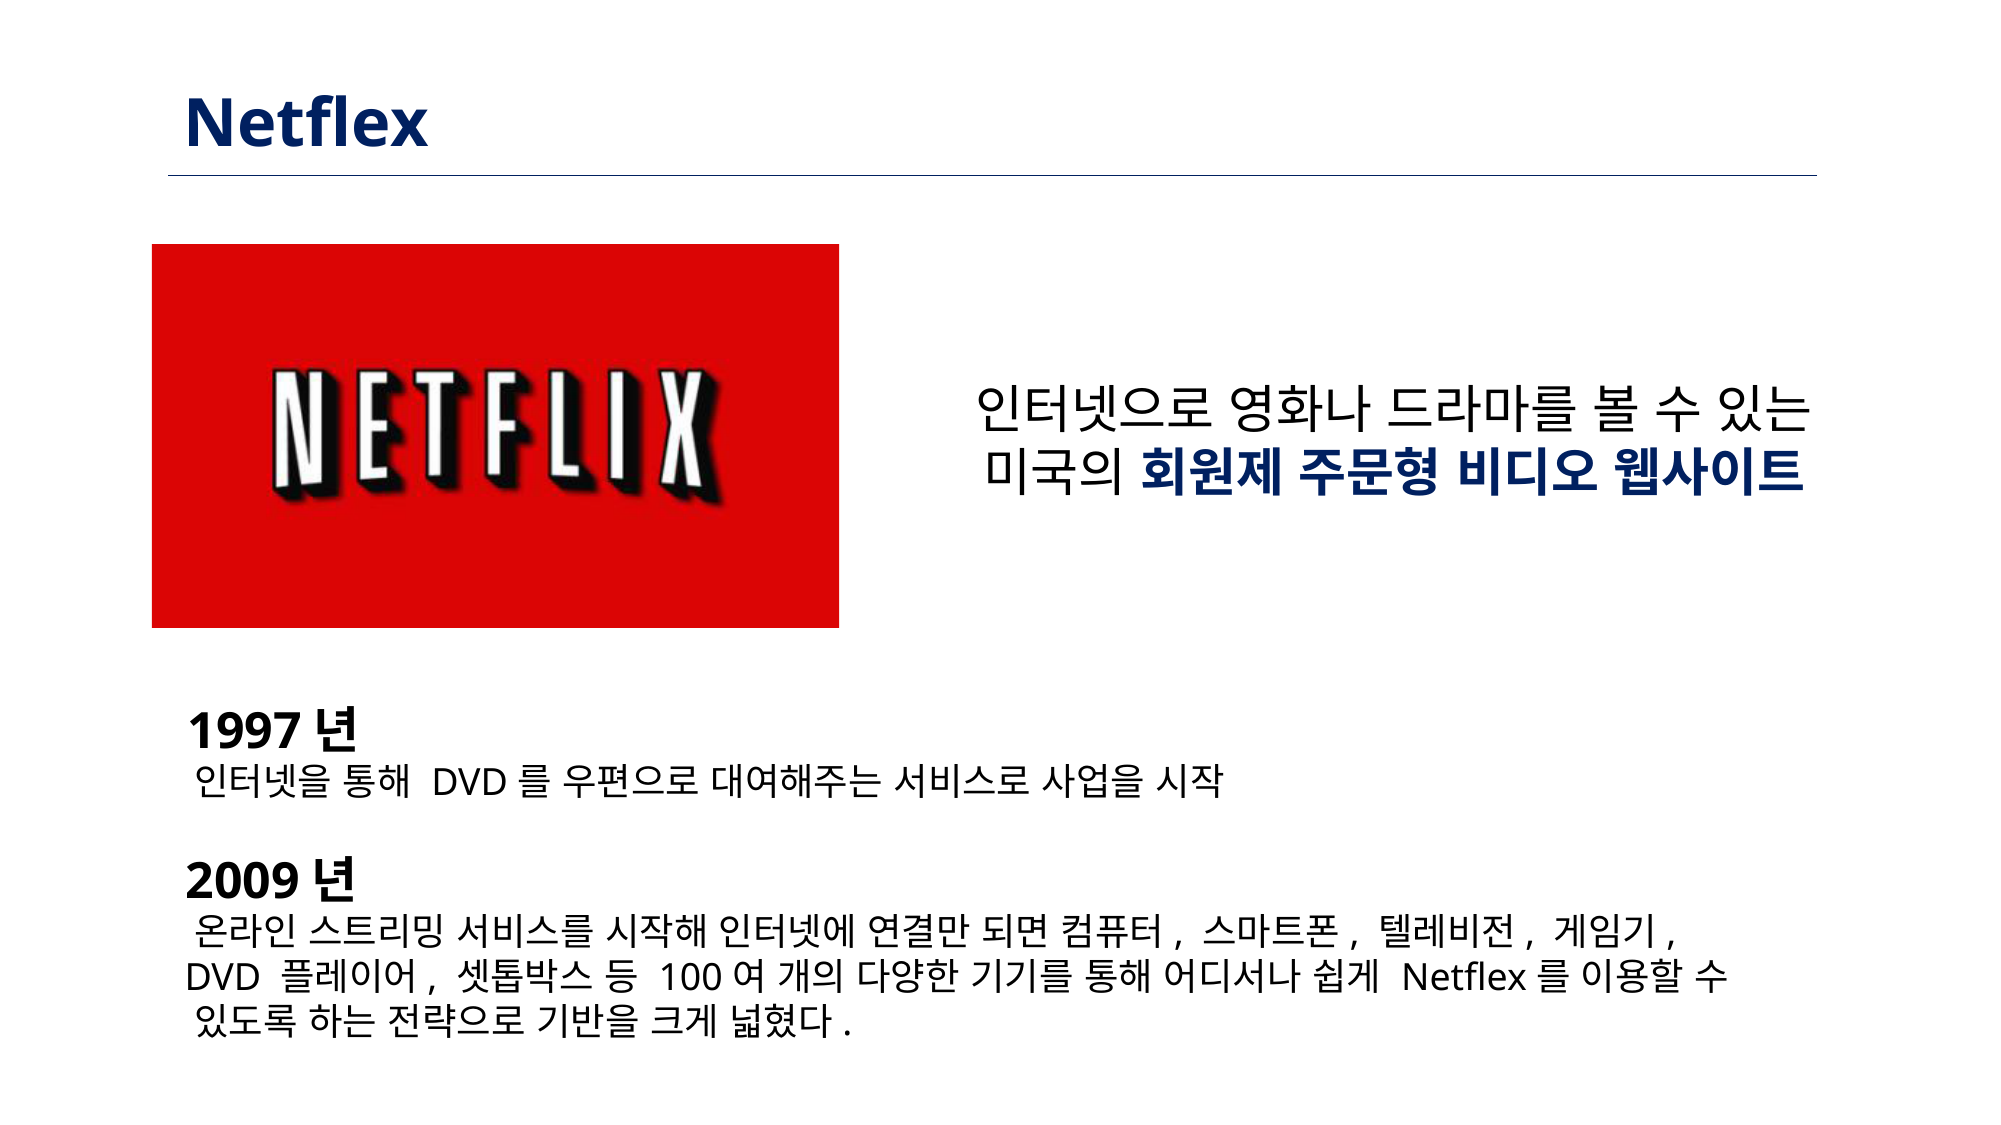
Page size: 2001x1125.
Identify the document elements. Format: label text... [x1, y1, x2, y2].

text_box 1997년 인터넷을 통해 DVD를 우편으로 대여해주는 서비스로 사업을 시작 2009년 온라인 스트리밍 서비스를 시작해 인터넷에 연결만 되면 컴퓨터, 스마트폰, 텔레비전, 게임기, DVD 플레이어, 셋톱박스 등 100여 개의 다양한 기기를 통해 어디서나 쉽게 Netflex를 이용할 수 있도록 하는 전략으로 기반을 크게 넓혔다. [160, 690, 1810, 1051]
picture [151, 244, 840, 628]
text_box 인터넷으로 영화나 드라마를 볼 수 있는 미국의 회원제 주문형 비디오 웹사이트 [885, 369, 1918, 509]
text_box Netflex [168, 72, 1695, 167]
